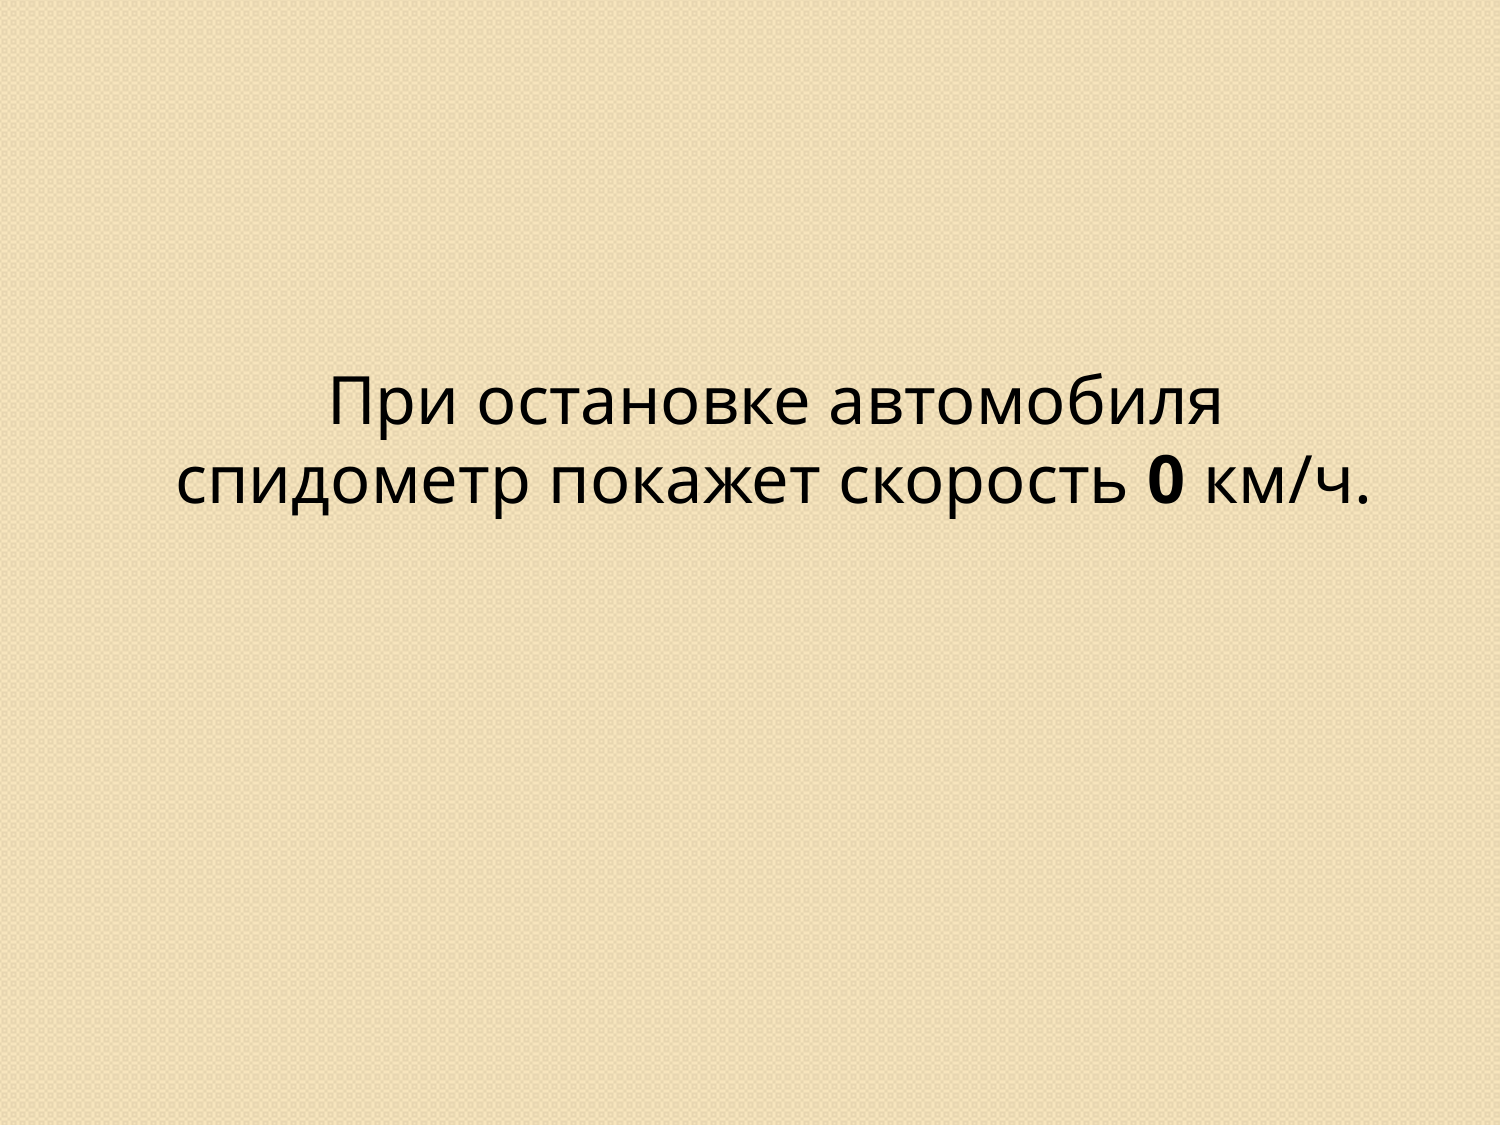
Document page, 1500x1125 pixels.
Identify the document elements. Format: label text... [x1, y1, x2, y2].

list При остановке автомобиля спидометр покажет скорость 0 км/ч. [75, 350, 1413, 1005]
